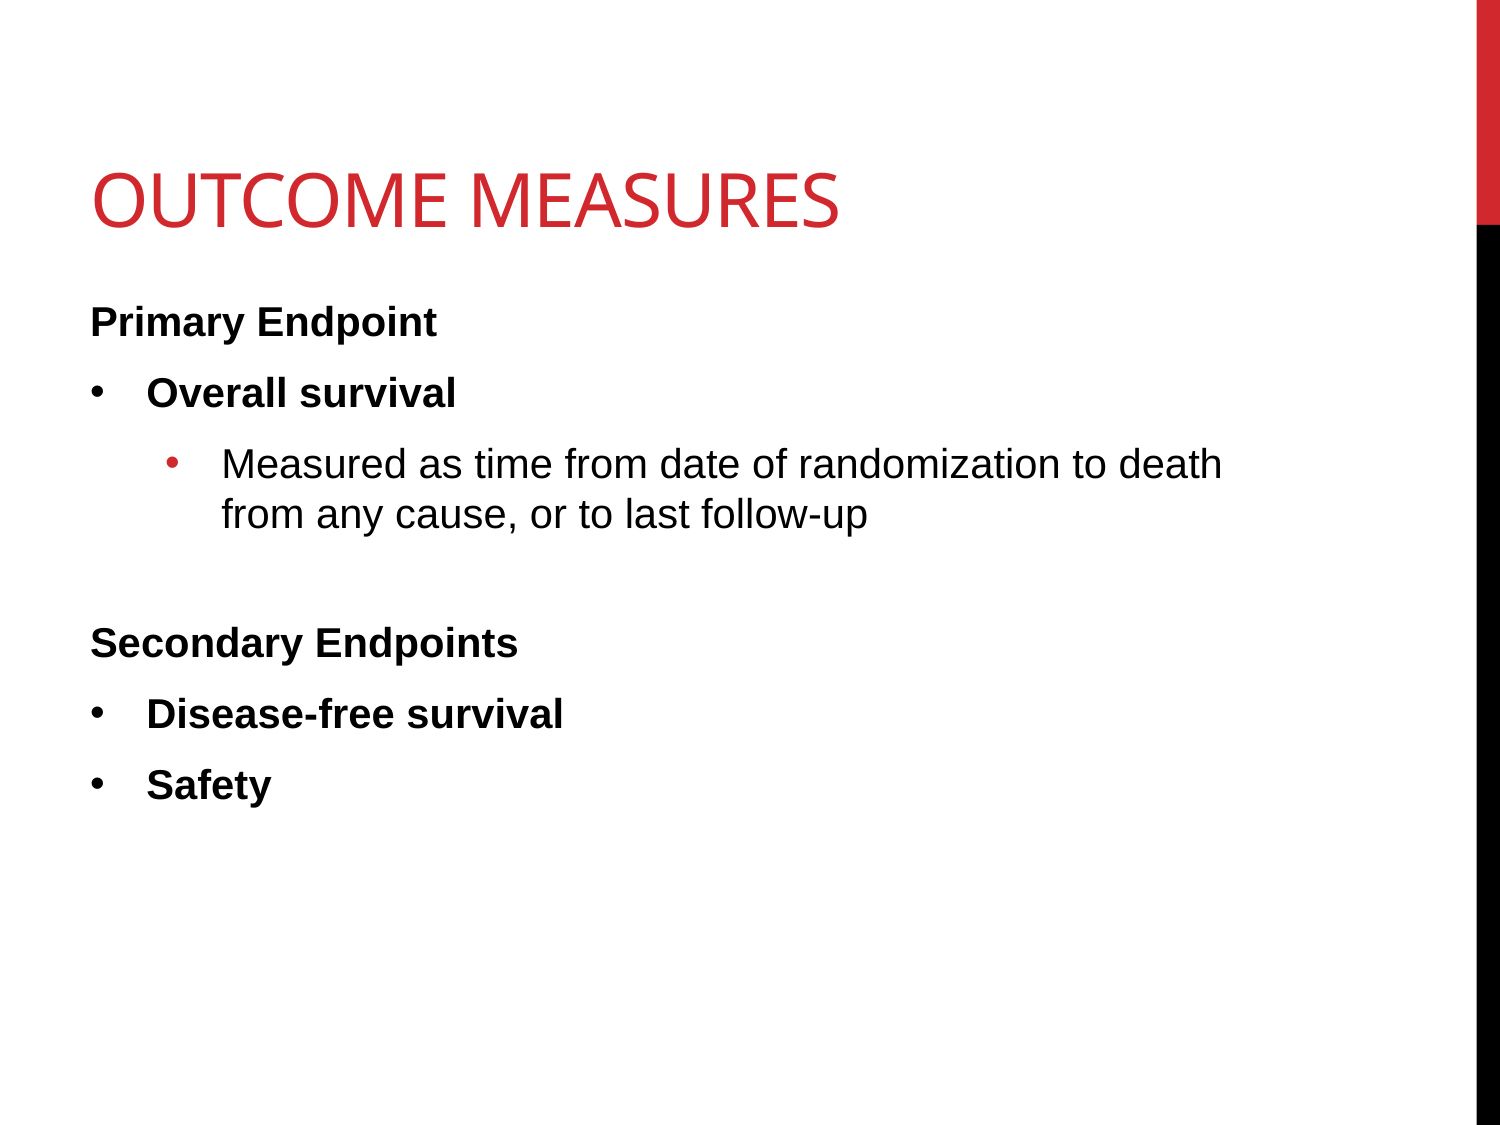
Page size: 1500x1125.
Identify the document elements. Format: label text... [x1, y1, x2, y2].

list Primary Endpoint Overall survival Measured as time from date of randomization to death from any cause, or to last follow-up Secondary Endpoints Disease-free survival Safety [75, 287, 1325, 1005]
title Outcome Measures [75, 25, 1025, 250]
